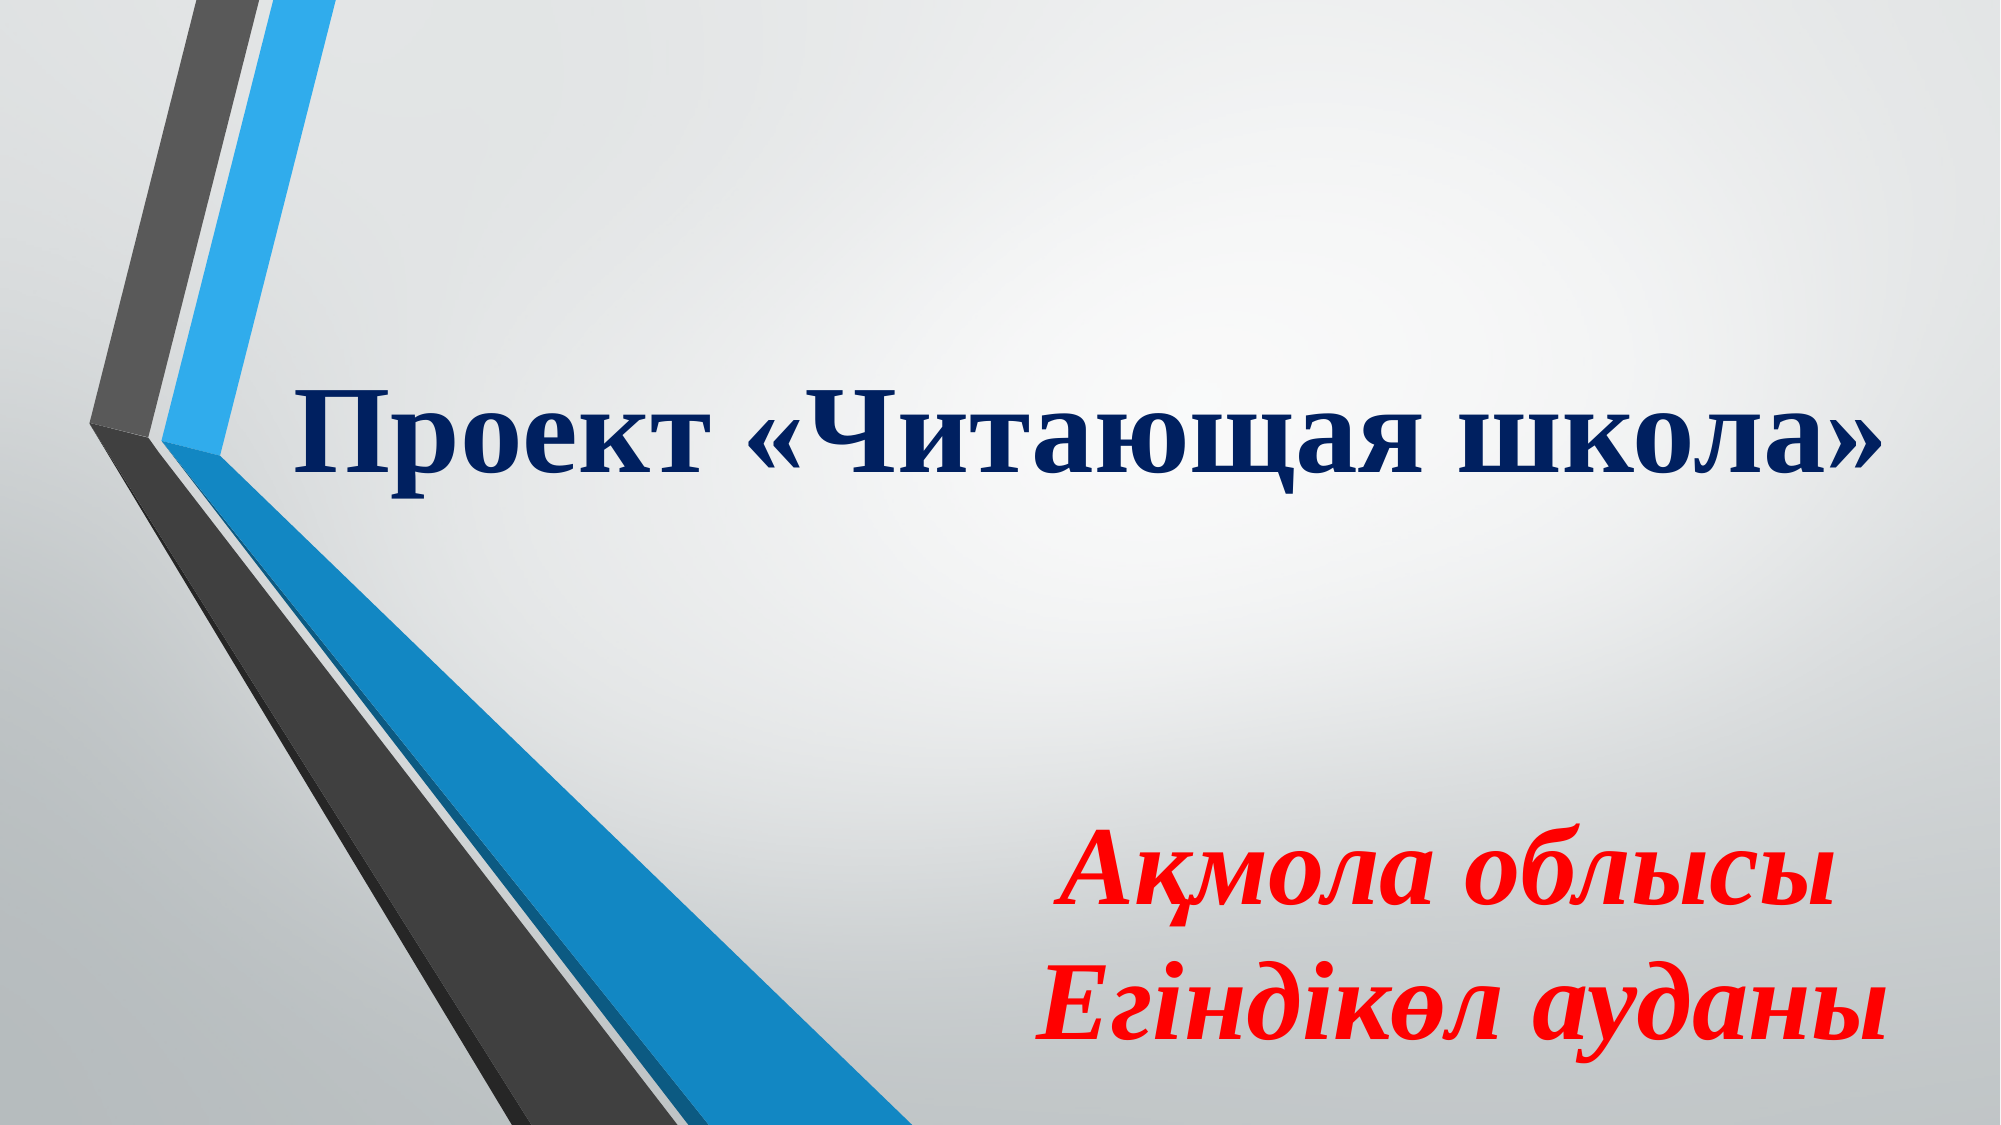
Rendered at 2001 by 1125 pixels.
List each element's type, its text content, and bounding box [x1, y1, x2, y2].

text_box Ақмола облысы Егіндікөл ауданы [1021, 649, 1905, 1070]
text_box Проект «Читающая школа» [278, 339, 1905, 505]
